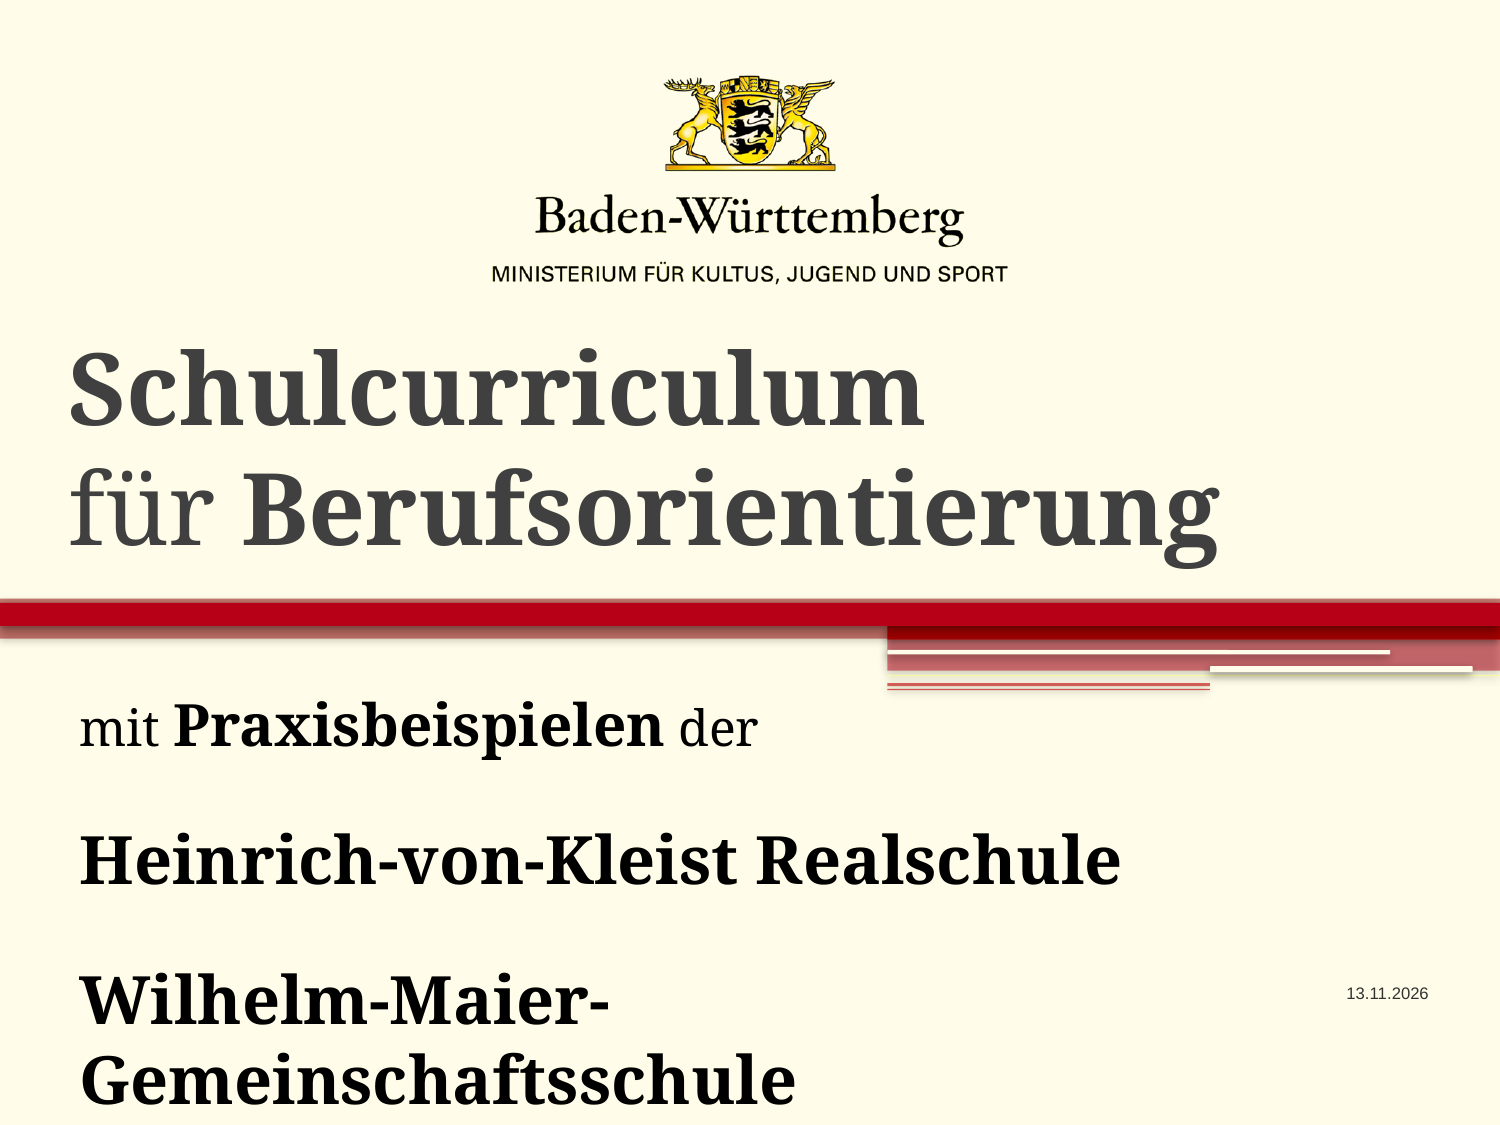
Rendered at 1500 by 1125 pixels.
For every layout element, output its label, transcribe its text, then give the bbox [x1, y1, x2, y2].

picture [489, 73, 1011, 287]
text_box mit Praxisbeispielen der Heinrich-von-Kleist Realschule Wilhelm-Maier-Gemeinschaftsschule [64, 680, 1270, 1125]
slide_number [1298, 976, 1444, 1035]
title Schulcurriculum für Berufsorientierung [53, 550, 1421, 693]
